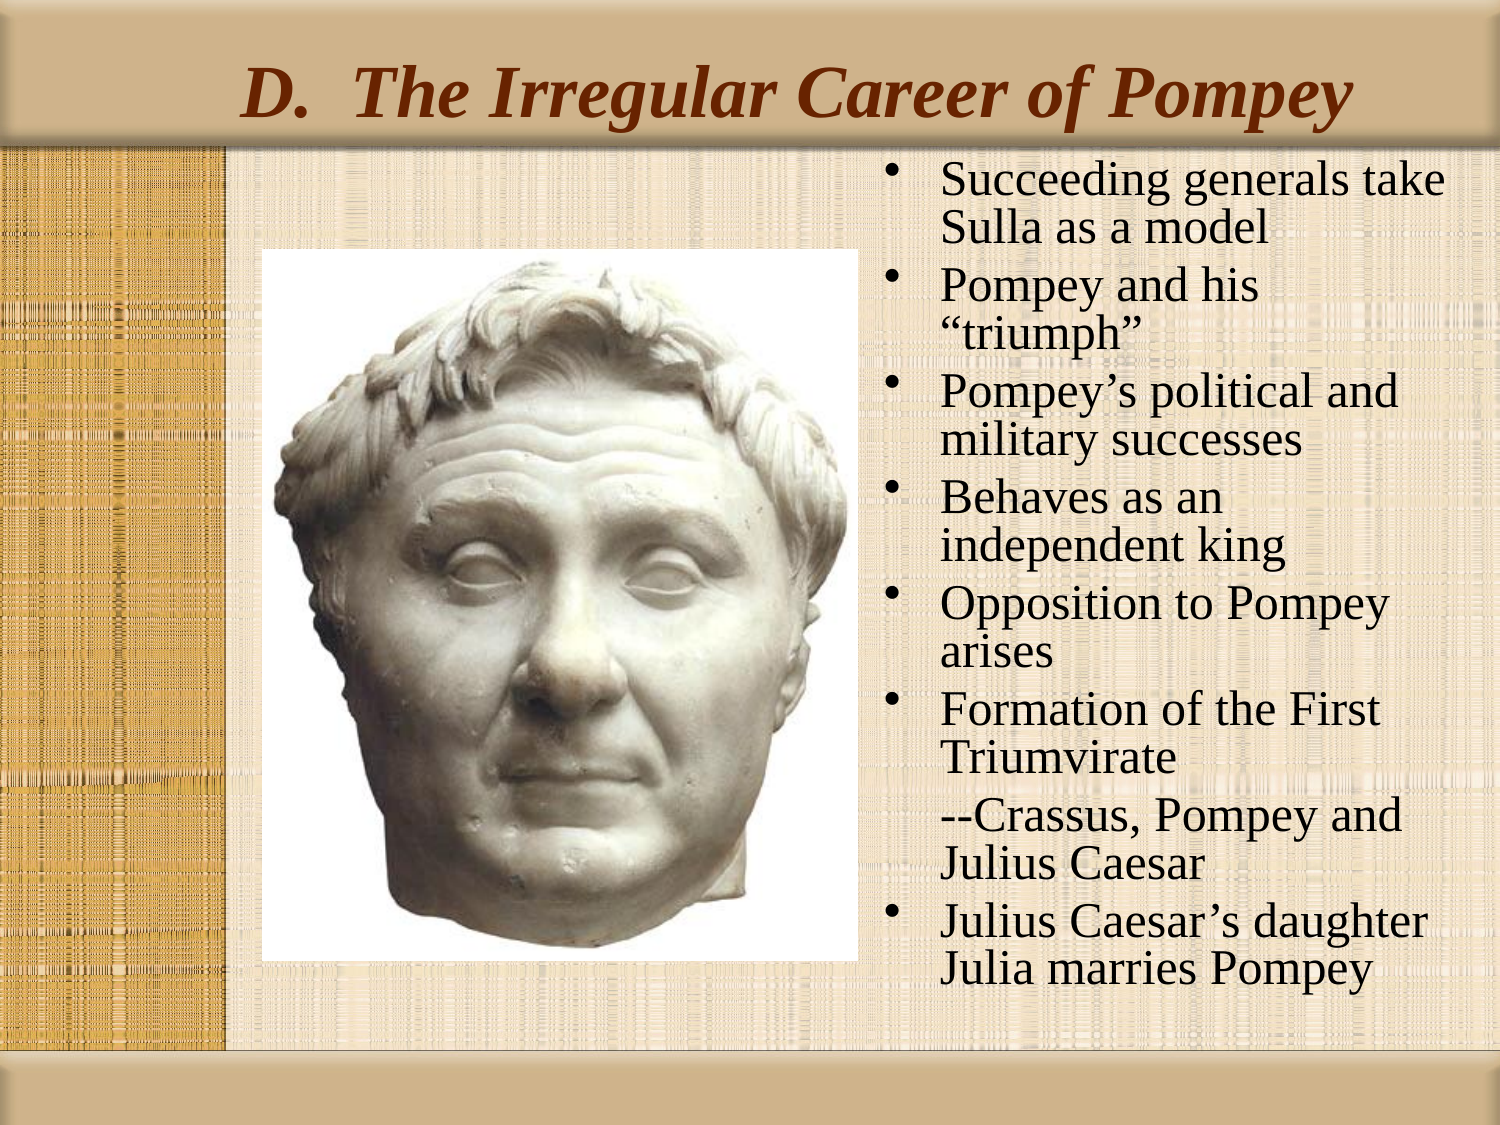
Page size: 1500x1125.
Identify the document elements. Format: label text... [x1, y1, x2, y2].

picture [0, 0, 1500, 1125]
title D. The Irregular Career of Pompey [224, 62, 1500, 113]
list Succeeding generals take Sulla as a model Pompey and his “triumph” Pompey’s political and military successes Behaves as an independent king Opposition to Pompey arises Formation of the First Triumvirate --Crassus, Pompey and Julius Caesar Julius Caesar’s daughter Julia marries Pompey [868, 149, 1488, 1051]
